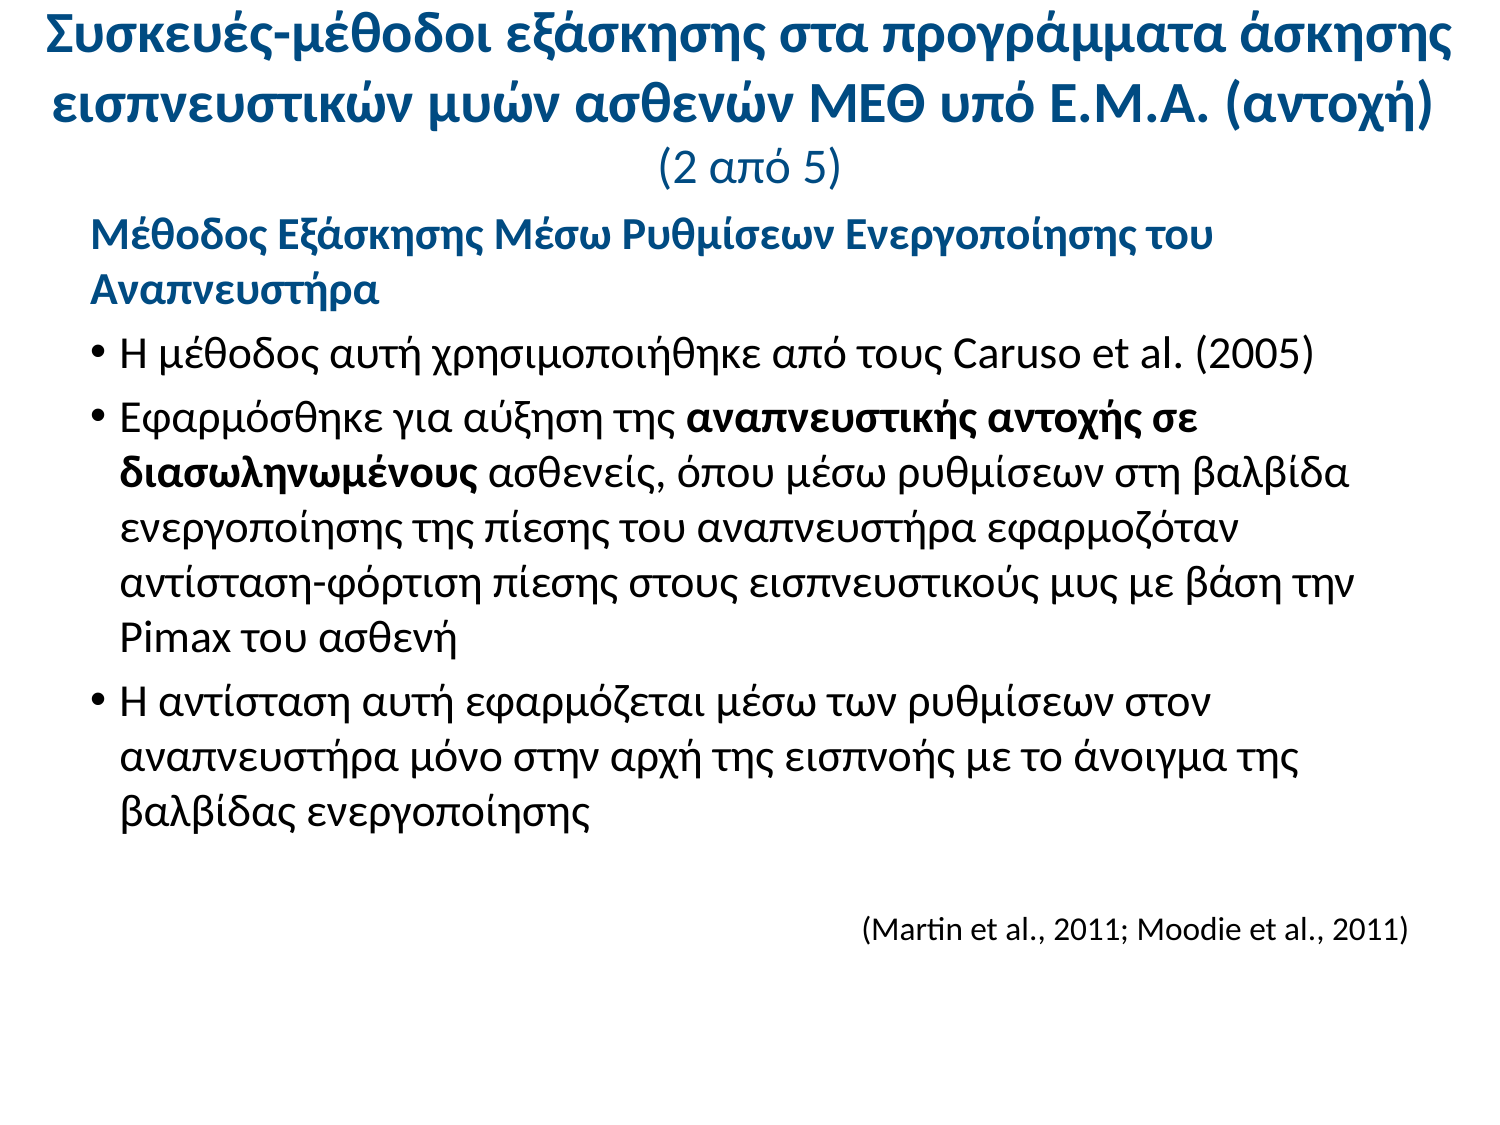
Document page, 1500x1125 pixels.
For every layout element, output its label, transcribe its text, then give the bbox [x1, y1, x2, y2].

title Συσκευές-μέθοδοι εξάσκησης στα προγράμματα άσκησης εισπνευστικών μυών ασθενών ΜΕΘ υπό Ε.Μ.Α. (αντοχή) (2 από 5) [0, 19, 1500, 169]
list Μέθοδος Εξάσκησης Μέσω Ρυθμίσεων Ενεργοποίησης του Αναπνευστήρα Η μέθοδος αυτή χρησιμοποιήθηκε από τους Caruso et al. (2005) Εφαρμόσθηκε για αύξηση της αναπνευστικής αντοχής σε διασωληνωμένους ασθενείς, όπου μέσω ρυθμίσεων στη βαλβίδα ενεργοποίησης της πίεσης του αναπνευστήρα εφαρμοζόταν αντίσταση-φόρτιση πίεσης στους εισπνευστικούς μυς με βάση την Pimax του ασθενή Η αντίσταση αυτή εφαρμόζεται μέσω των ρυθμίσεων στον αναπνευστήρα μόνο στην αρχή της εισπνοής με το άνοιγμα της βαλβίδας ενεργοποίησης (Martin et al., 2011; Moodie et al., 2011) [75, 196, 1425, 1024]
